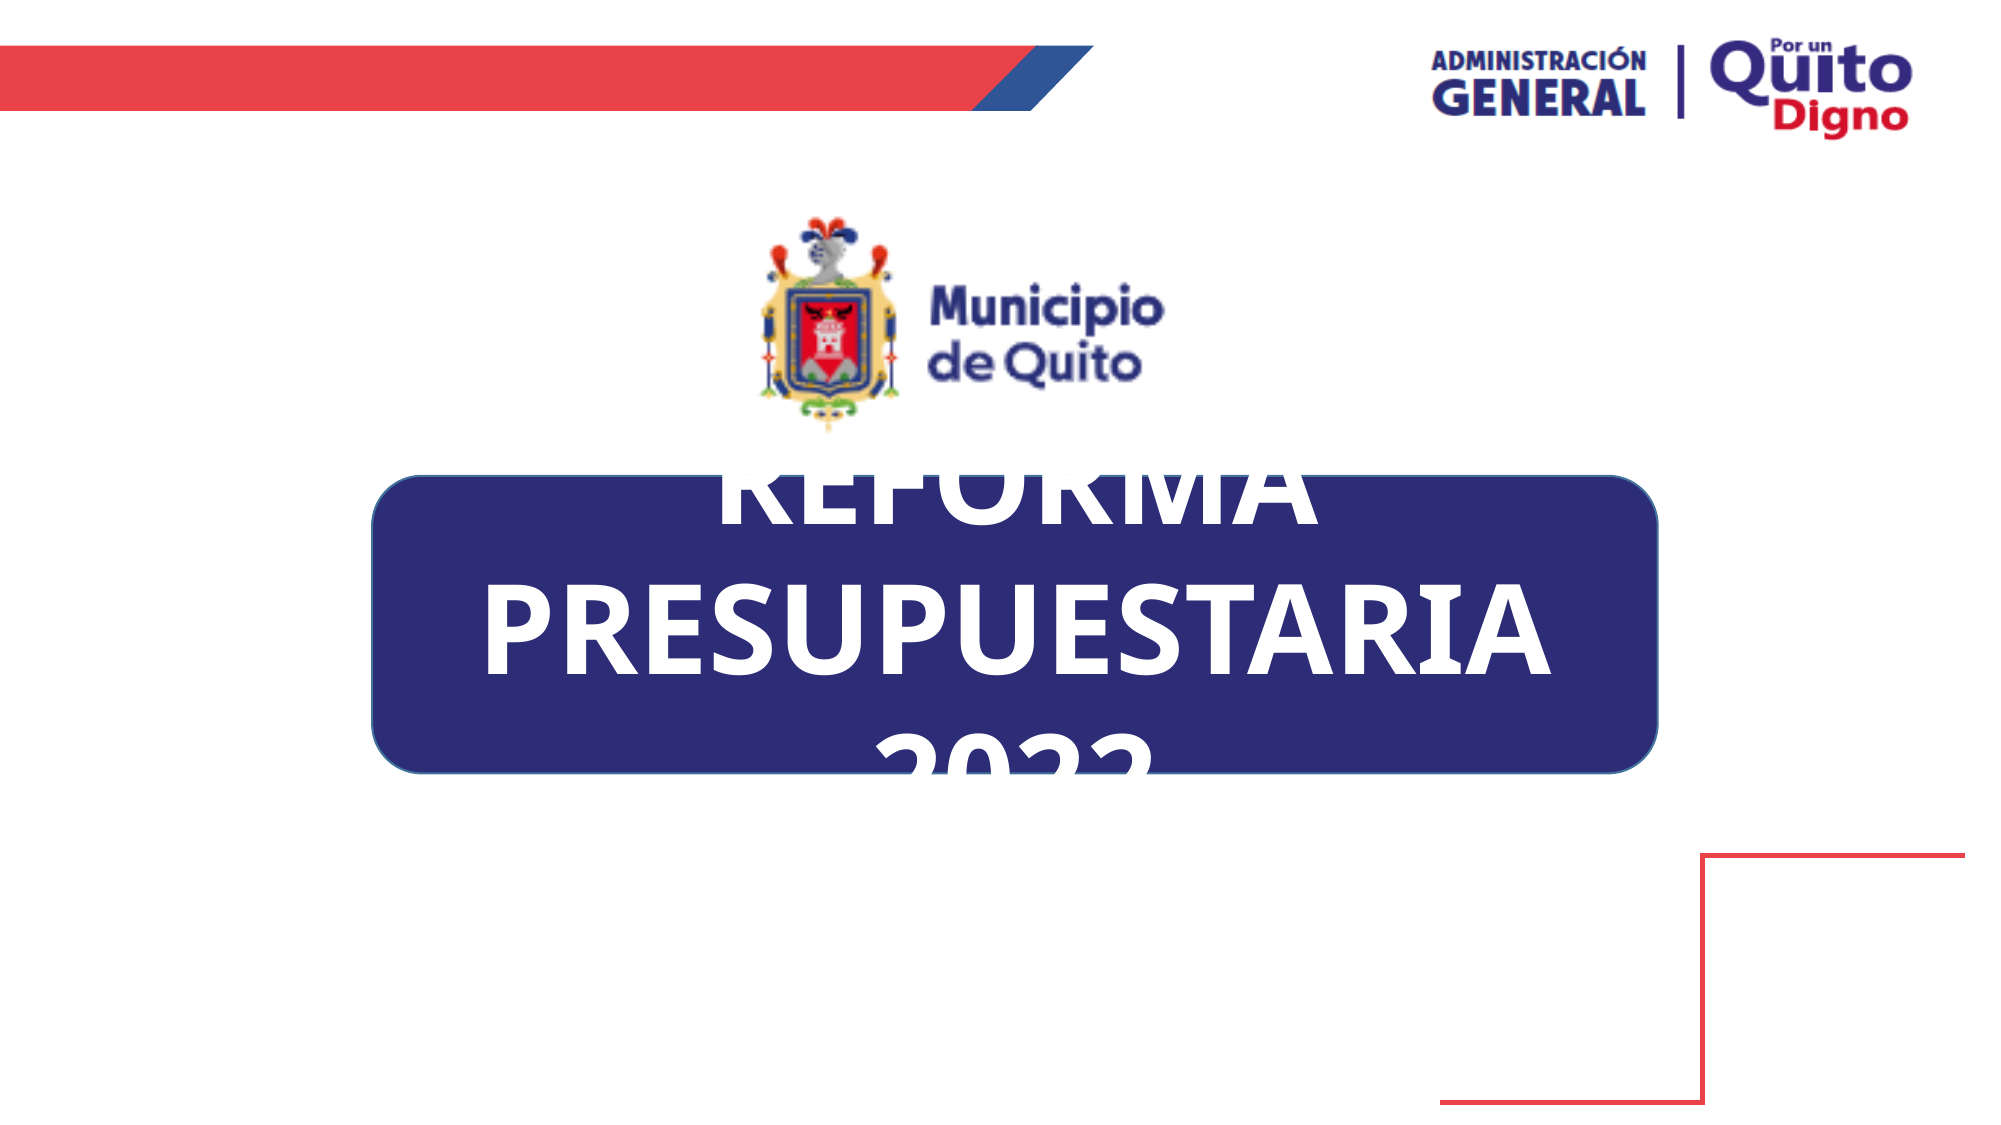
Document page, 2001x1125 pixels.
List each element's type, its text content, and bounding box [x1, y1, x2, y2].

picture [635, 183, 1300, 448]
text_box REFORMA PRESUPUESTARIA 2022 [371, 474, 1659, 775]
